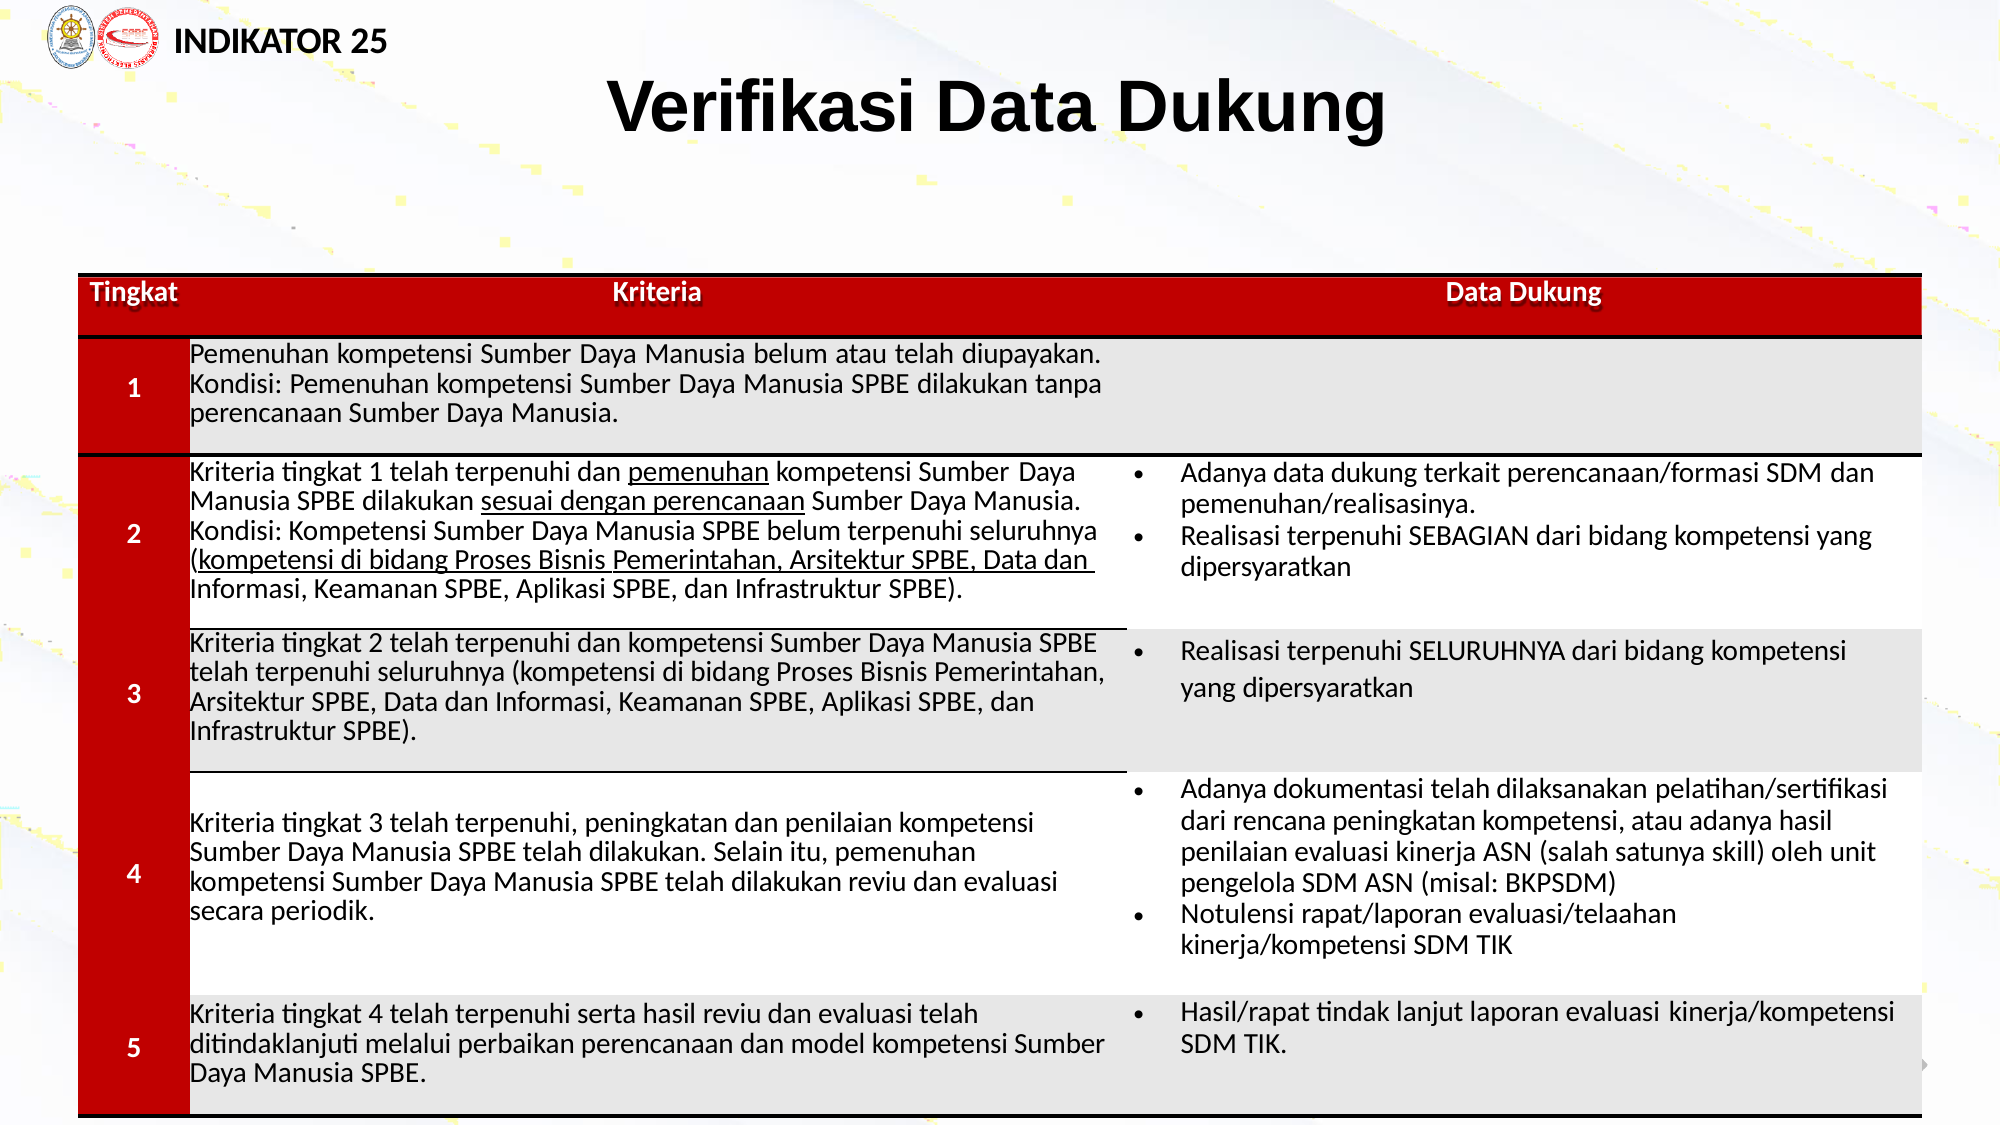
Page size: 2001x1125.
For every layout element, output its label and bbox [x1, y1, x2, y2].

text_box [0, 0, 2000, 1125]
text_box [28, 4, 159, 70]
text_box [77, 268, 1922, 340]
